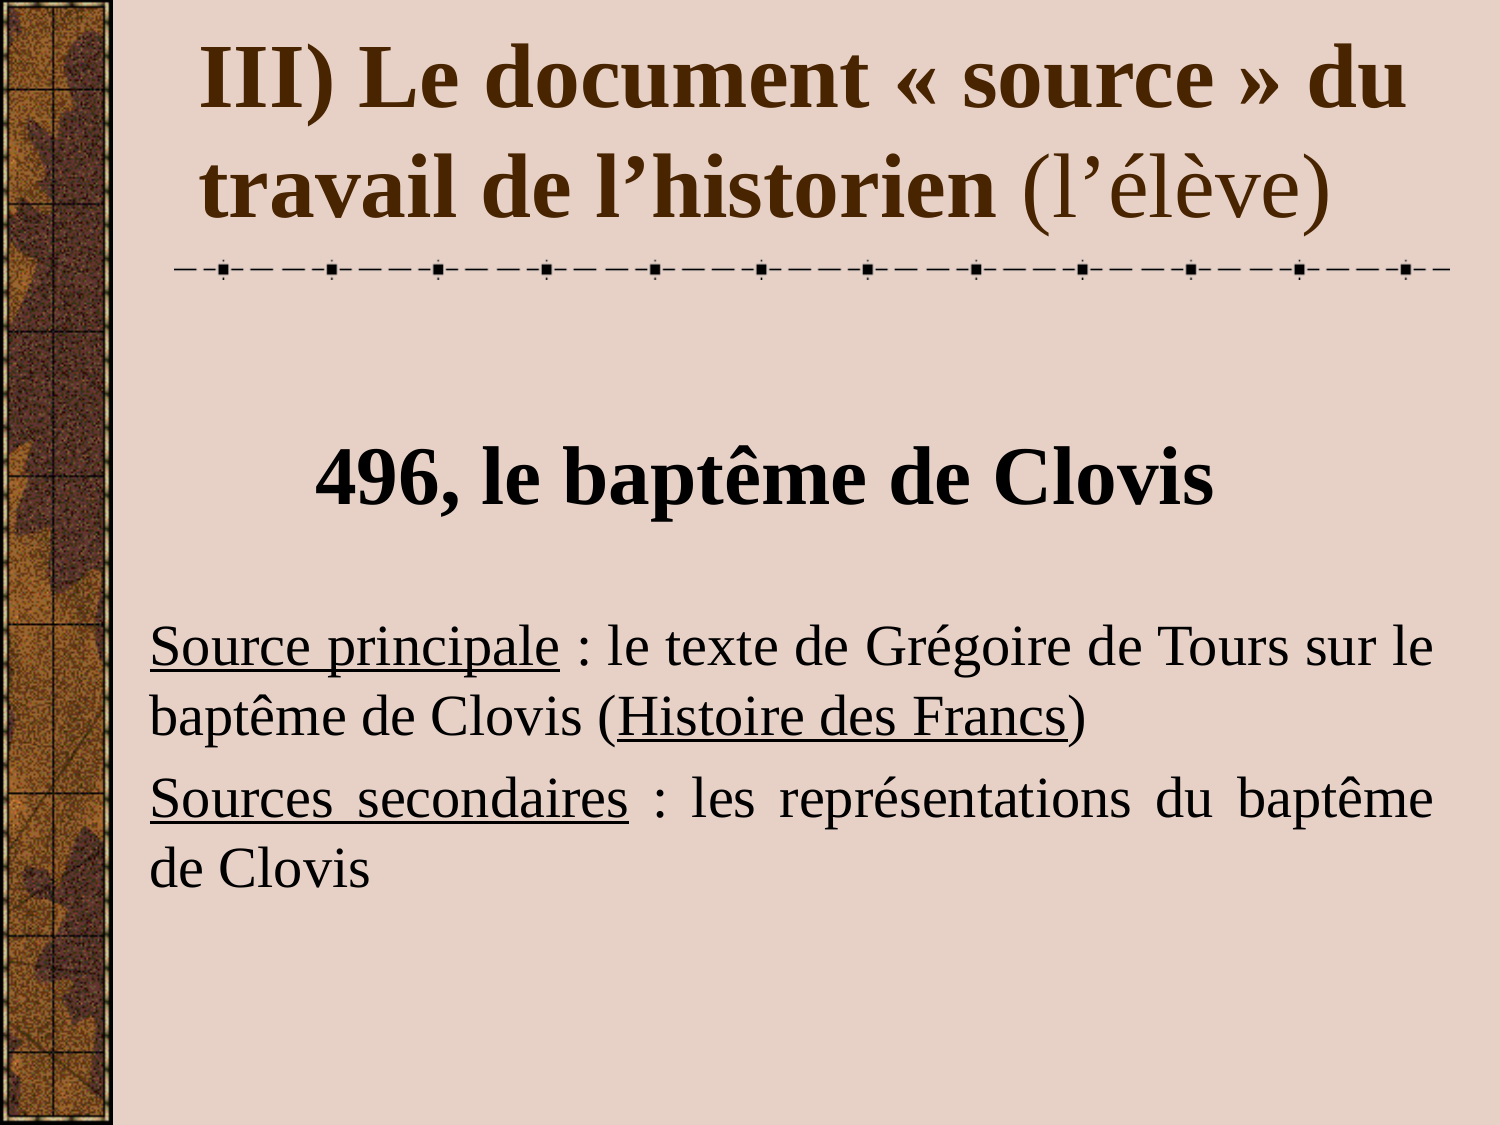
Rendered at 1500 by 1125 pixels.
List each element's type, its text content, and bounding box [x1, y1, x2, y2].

list 496, le baptême de Clovis [300, 425, 1463, 538]
picture [0, 0, 113, 1125]
title III) Le document « source » du travail de l’historien (l’élève) [183, 90, 1500, 244]
picture [174, 258, 1450, 280]
text_box Source principale : le texte de Grégoire de Tours sur le baptême de Clovis (Histoire des Francs) Sources secondaires : les représentations du baptême de Clovis [134, 600, 1450, 977]
